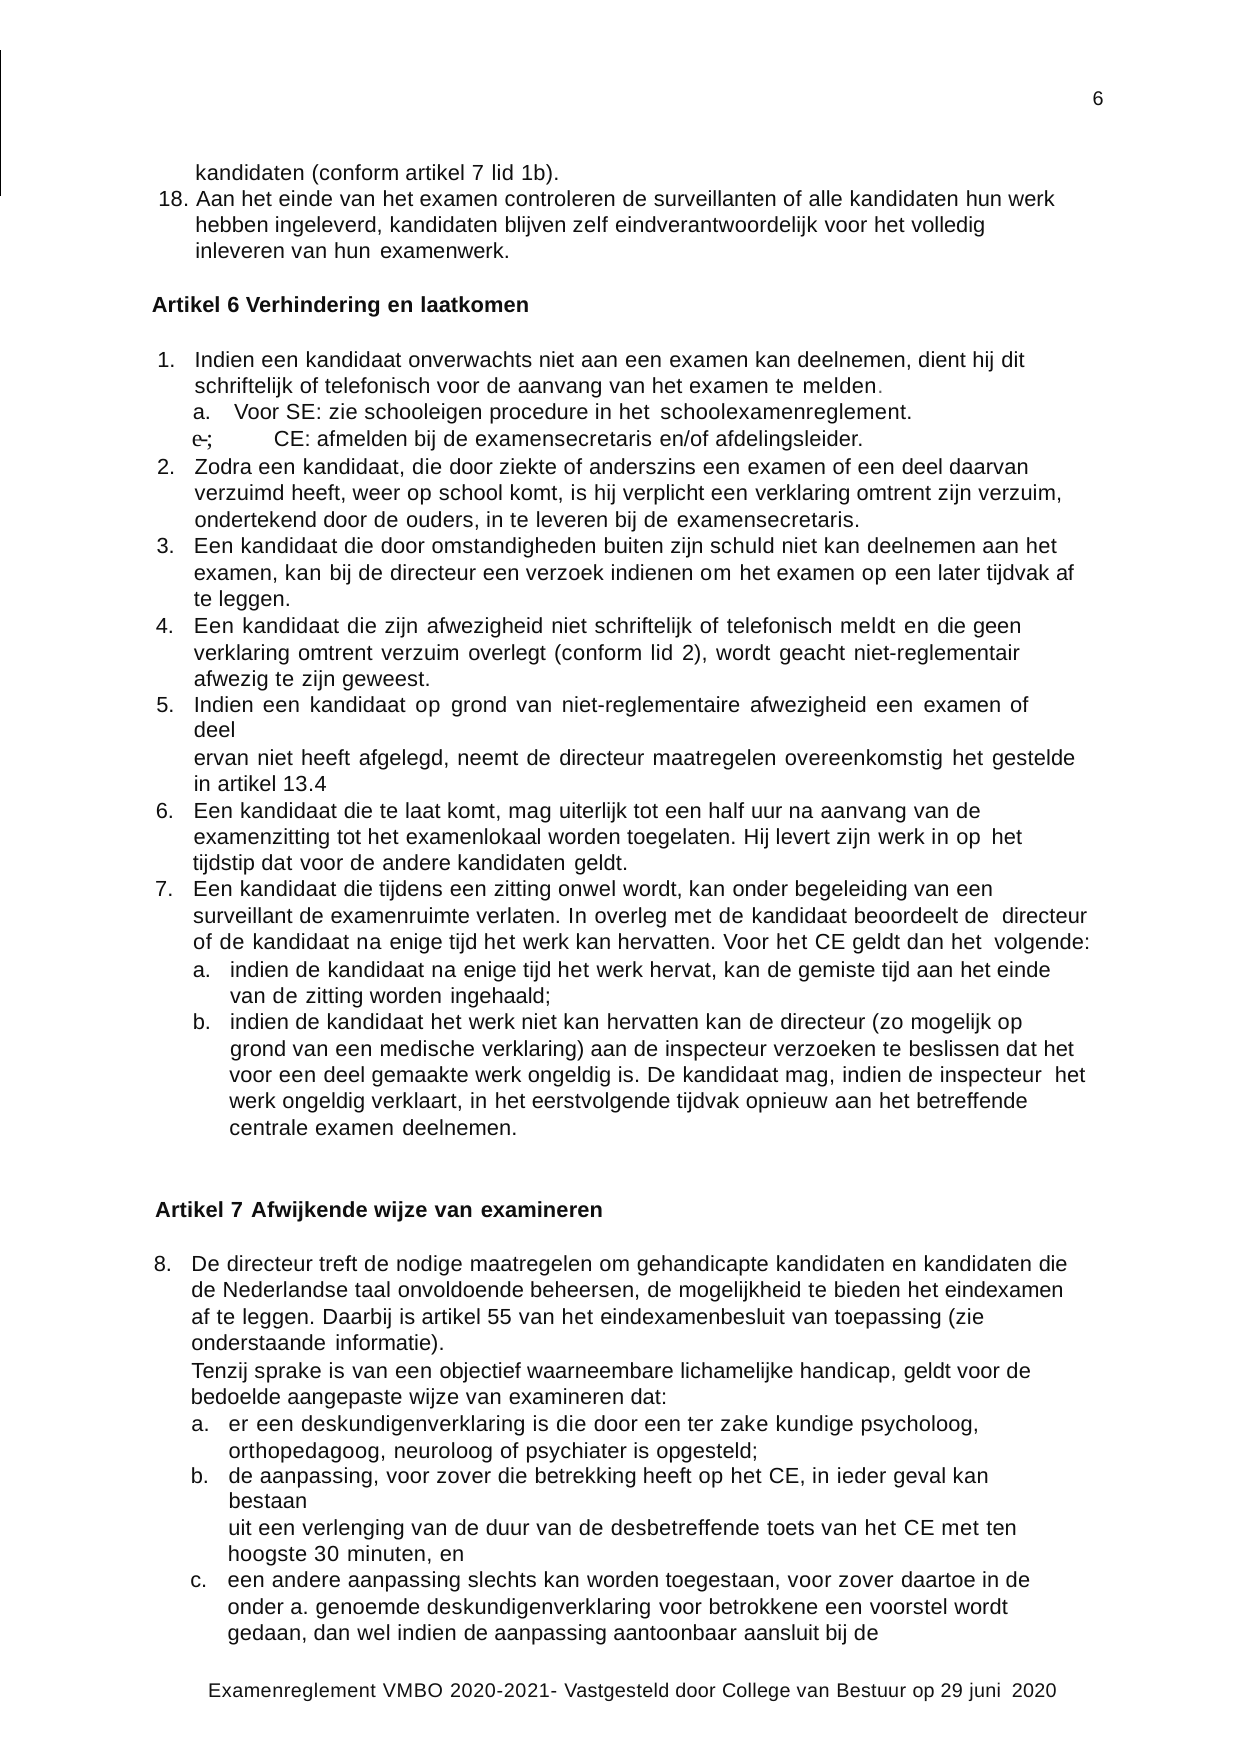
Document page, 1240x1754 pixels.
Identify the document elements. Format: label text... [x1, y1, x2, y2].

text_box 6 kandidaten (conform artikel 7 lid 1b). 18. Aan het einde van het examen controleren de surveillanten of alle kandidaten hun werk hebben ingeleverd, kandidaten blijven zelf eindverantwoordelijk voor het volledig inleveren van hun examenwerk. Artikel 6 Verhindering en laatkomen Indien een kandidaat onverwachts niet aan een examen kan deelnemen, dient hij dit schriftelijk of telefonisch voor de aanvang van het examen te melden. Voor SE: zie schooleigen procedure in het schoolexamenreglement. e-; CE: afmelden bij de examensecretaris en/of afdelingsleider. Zodra een kandidaat, die door ziekte of anderszins een examen of een deel daarvan verzuimd heeft, weer op school komt, is hij verplicht een verklaring omtrent zijn verzuim, ondertekend door de ouders, in te leveren bij de examensecretaris. Een kandidaat die door omstandigheden buiten zijn schuld niet kan deelnemen aan het examen, kan bij de directeur een verzoek indienen om het examen op een later tijdvak af te leggen. Een kandidaat die zijn afwezigheid niet schriftelijk of telefonisch meldt en die geen verklaring omtrent verzuim overlegt (conform lid 2), wordt geacht niet-reglementair afwezig te zijn geweest. Indien een kandidaat op grond van niet-reglementaire afwezigheid een examen of deel ervan niet heeft afgelegd, neemt de directeur maatregelen overeenkomstig het gestelde in artikel 13.4 Een kandidaat die te laat komt, mag uiterlijk tot een half uur na aanvang van de examenzitting tot het examenlokaal worden toegelaten. Hij levert zijn werk in op het tijdstip dat voor de andere kandidaten geldt. Een kandidaat die tijdens een zitting onwel wordt, kan onder begeleiding van een surveillant de examenruimte verlaten. In overleg met de kandidaat beoordeelt de directeur of de kandidaat na enige tijd het werk kan hervatten. Voor het CE geldt dan het volgende: indien de kandidaat na enige tijd het werk hervat, kan de gemiste tijd aan het einde van de zitting worden ingehaald; indien de kandidaat het werk niet kan hervatten kan de directeur (zo mogelijk op grond van een medische verklaring) aan de inspecteur verzoeken te beslissen dat het voor een deel gemaakte werk ongeldig is. De kandidaat mag, indien de inspecteur het werk ongeldig verklaart, in het eerstvolgende tijdvak opnieuw aan het betreffende centrale examen deelnemen. Artikel 7 Afwijkende wijze van examineren De directeur treft de nodige maatregelen om gehandicapte kandidaten en kandidaten die de Nederlandse taal onvoldoende beheersen, de mogelijkheid te bieden het eindexamen af te leggen. Daarbij is artikel 55 van het eindexamenbesluit van toepassing (zie onderstaande informatie). Tenzij sprake is van een objectief waarneembare lichamelijke handicap, geldt voor de bedoelde aangepaste wijze van examineren dat: er een deskundigenverklaring is die door een ter zake kundige psycholoog, orthopedagoog, neuroloog of psychiater is opgesteld; de aanpassing, voor zover die betrekking heeft op het CE, in ieder geval kan bestaan uit een verlenging van de duur van de desbetreffende toets van het CE met ten hoogste 30 minuten, en een andere aanpassing slechts kan worden toegestaan, voor zover daartoe in de onder a. genoemde deskundigenverklaring voor betrokkene een voorstel wordt gedaan, dan wel indien de aanpassing aantoonbaar aansluit bij de [151, 83, 1105, 1645]
text_box Examenreglement VMBO 2020-2021- Vastgesteld door College van Bestuur op 29 juni 2020 [206, 1677, 1069, 1702]
